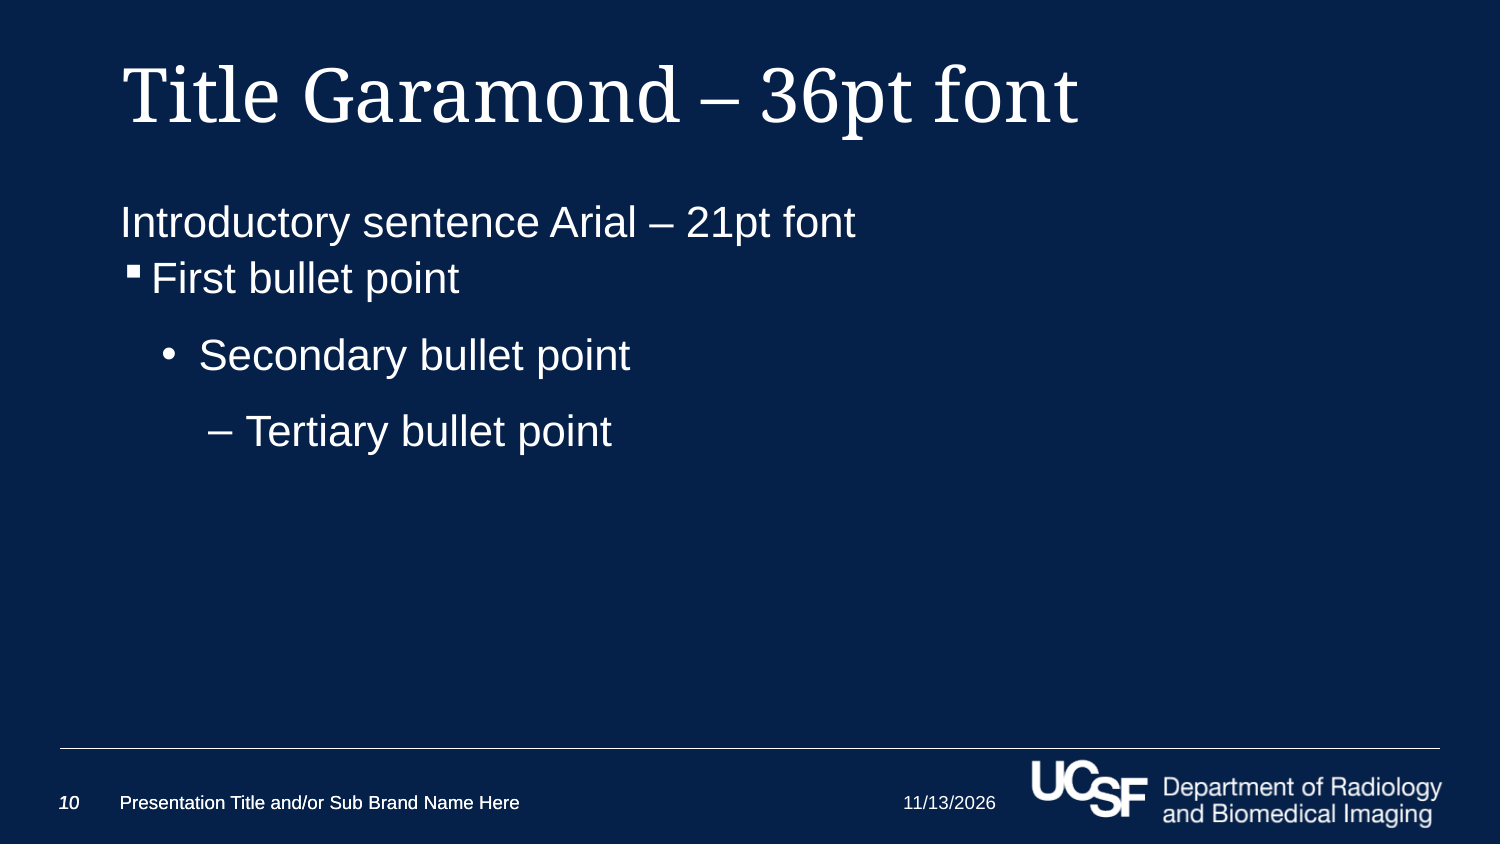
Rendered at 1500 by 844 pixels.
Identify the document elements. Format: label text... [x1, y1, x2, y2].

slide_number 10 [58, 793, 100, 814]
footer Presentation Title and/or Sub Brand Name Here [119, 796, 827, 813]
list First bullet point Secondary bullet point Tertiary bullet point [108, 248, 1475, 743]
title Title Garamond – 36pt font [107, 53, 1435, 149]
list Introductory sentence Arial – 21pt font [104, 192, 1432, 231]
